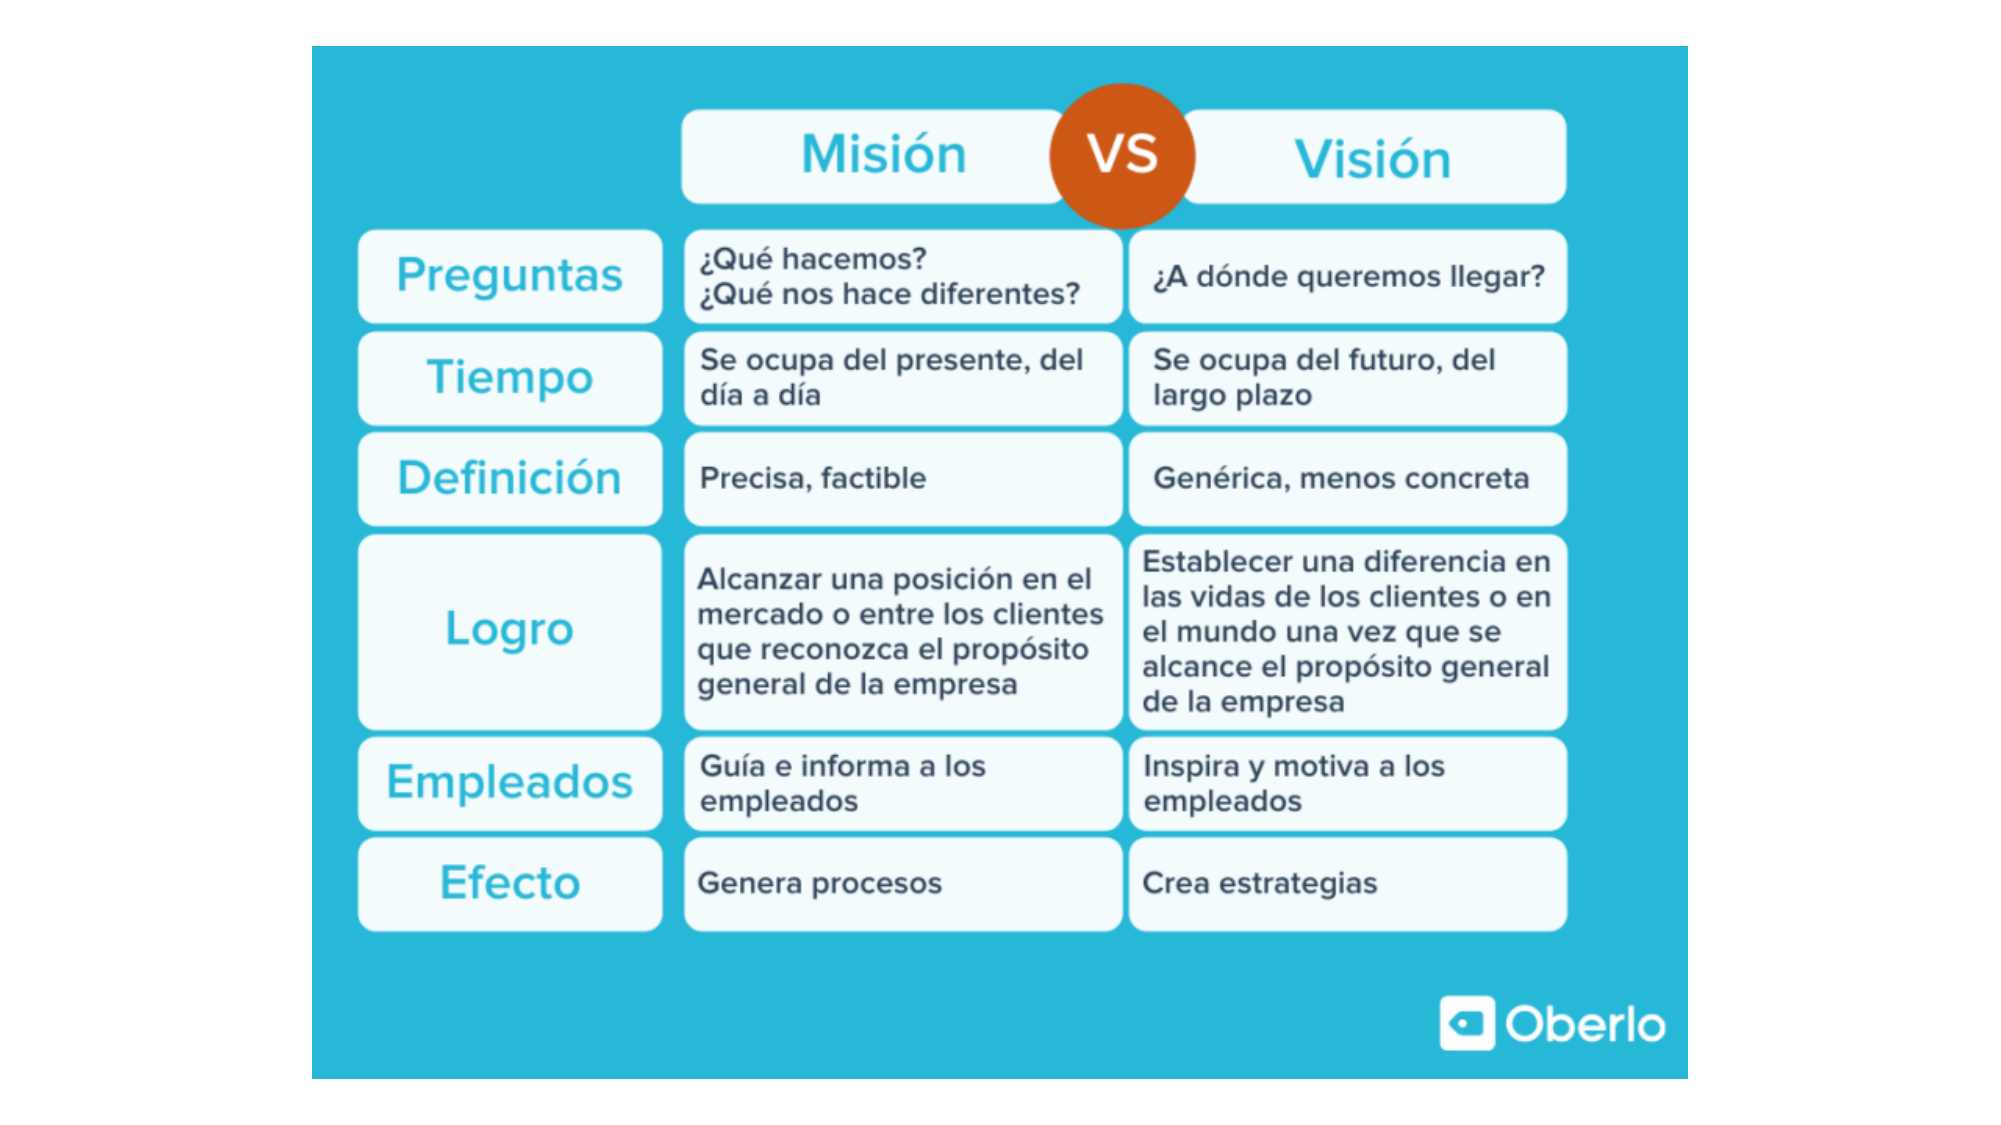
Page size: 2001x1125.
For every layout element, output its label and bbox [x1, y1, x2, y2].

picture [312, 46, 1688, 1079]
